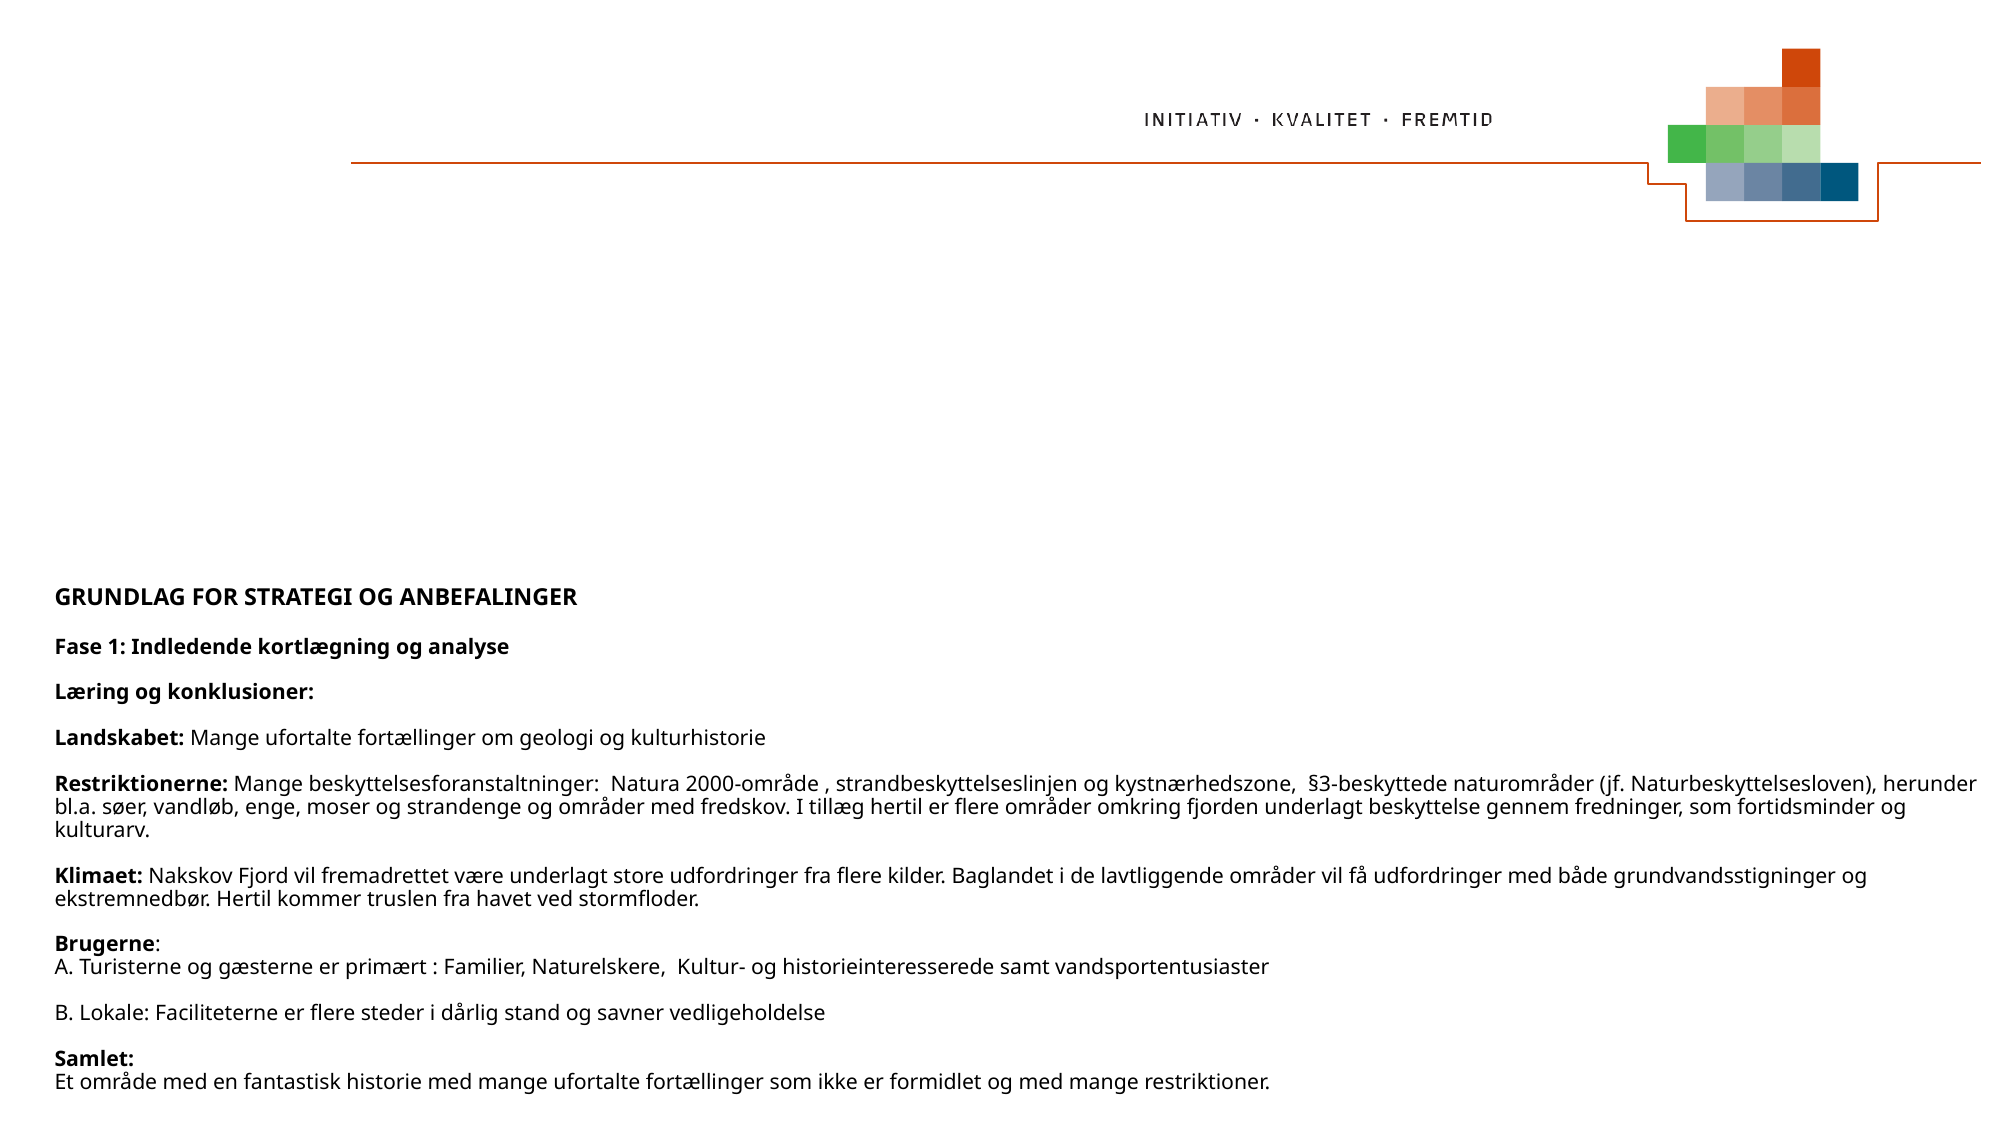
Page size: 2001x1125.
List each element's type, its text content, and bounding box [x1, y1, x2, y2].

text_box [350, 38, 1983, 222]
title GRUNDLAG FOR STRATEGI OG ANBEFALINGER Fase 1: Indledende kortlægning og analyse Læring og konklusioner: Landskabet: Mange ufortalte fortællinger om geologi og kulturhistorie Restriktionerne: Mange beskyttelsesforanstaltninger: Natura 2000-område , strandbeskyttelseslinjen og kystnærhedszone, §3-beskyttede naturområder (jf. Naturbeskyttelsesloven), herunder bl.a. søer, vandløb, enge, moser og strandenge og områder med fredskov. I tillæg hertil er flere områder omkring fjorden underlagt beskyttelse gennem fredninger, som fortidsminder og kulturarv. Klimaet: Nakskov Fjord vil fremadrettet være underlagt store udfordringer fra flere kilder. Baglandet i de lavtliggende områder vil få udfordringer med både grundvandsstigninger og ekstremnedbør. Hertil kommer truslen fra havet ved stormfloder. Brugerne: A. Turisterne og gæsterne er primært : Familier, Naturelskere, Kultur- og historieinteresserede samt vandsportentusiaster B. Lokale: Faciliteterne er flere steder i dårlig stand og savner vedligeholdelse Samlet: Et område med en fantastisk historie med mange ufortalte fortællinger som ikke er formidlet og med mange restriktioner. [39, 464, 2000, 1125]
